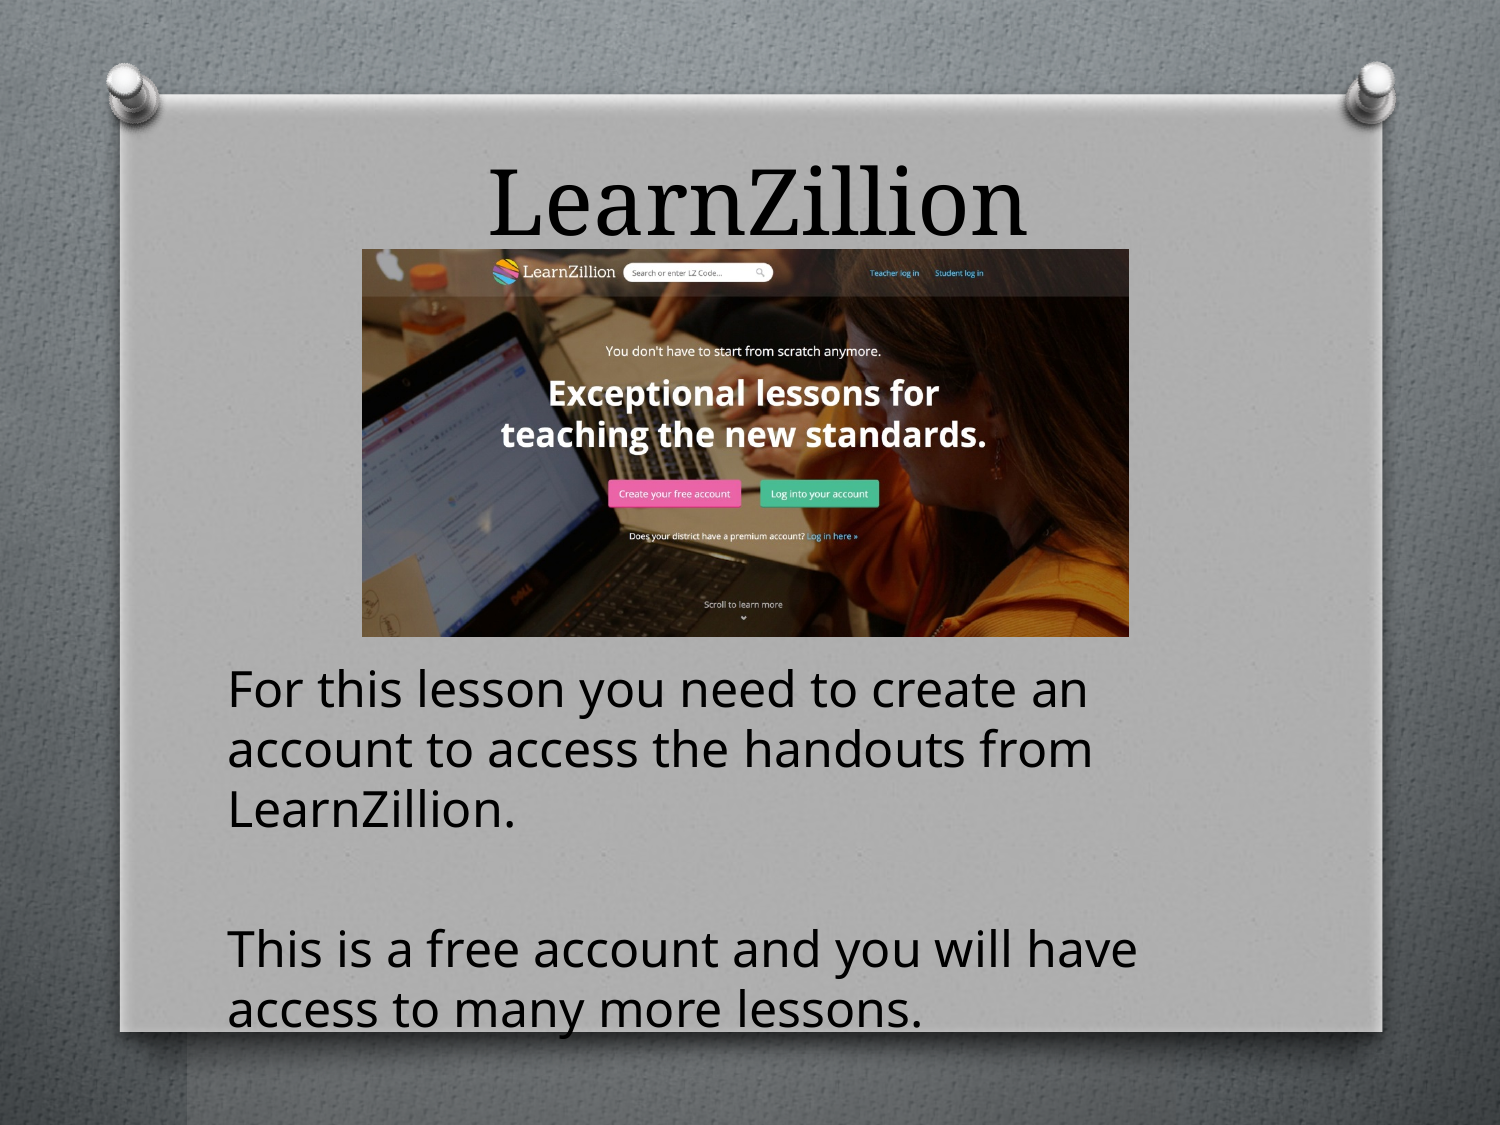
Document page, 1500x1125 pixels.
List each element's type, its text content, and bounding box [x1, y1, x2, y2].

picture [362, 249, 1129, 637]
list For this lesson you need to create an account to access the handouts from LearnZillion. This is a free account and you will have access to many more lessons. [212, 650, 1229, 1125]
title LearnZillion [187, 99, 1331, 298]
picture [1317, 35, 1439, 156]
picture [75, 29, 198, 153]
